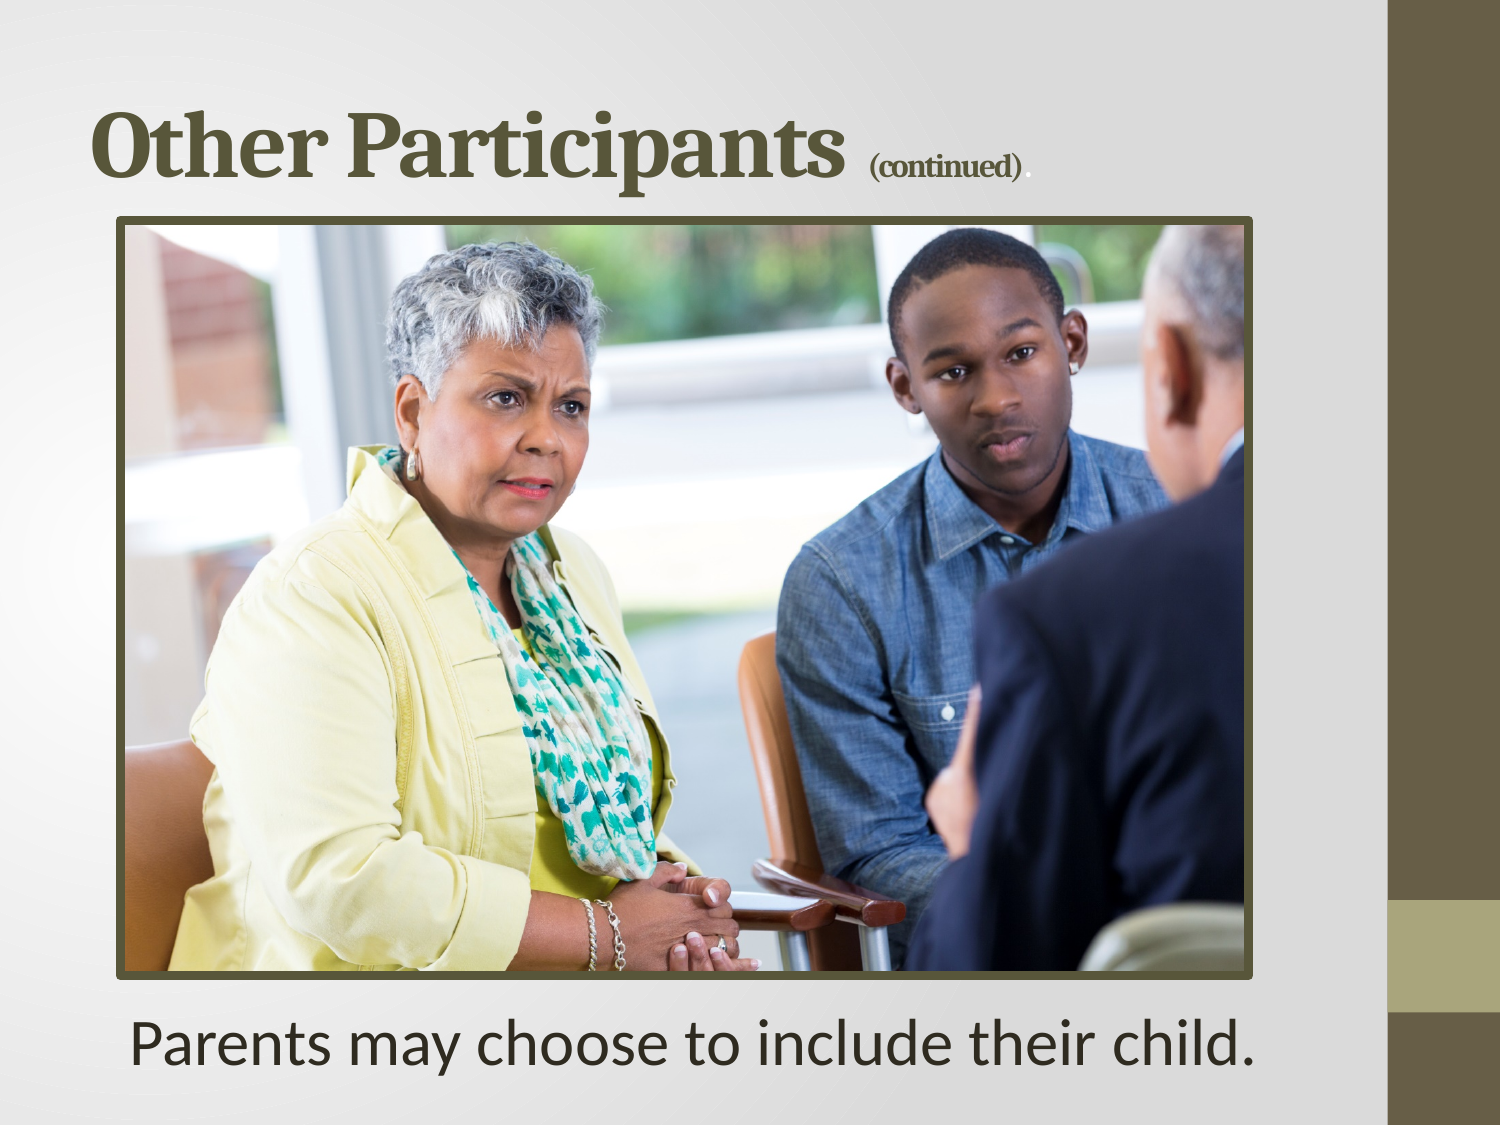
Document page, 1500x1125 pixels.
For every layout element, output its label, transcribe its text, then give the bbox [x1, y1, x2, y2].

picture [124, 224, 1245, 972]
text_box Parents may choose to include their child. [37, 991, 1350, 1087]
title Other Participants (continued). [75, 45, 1325, 233]
